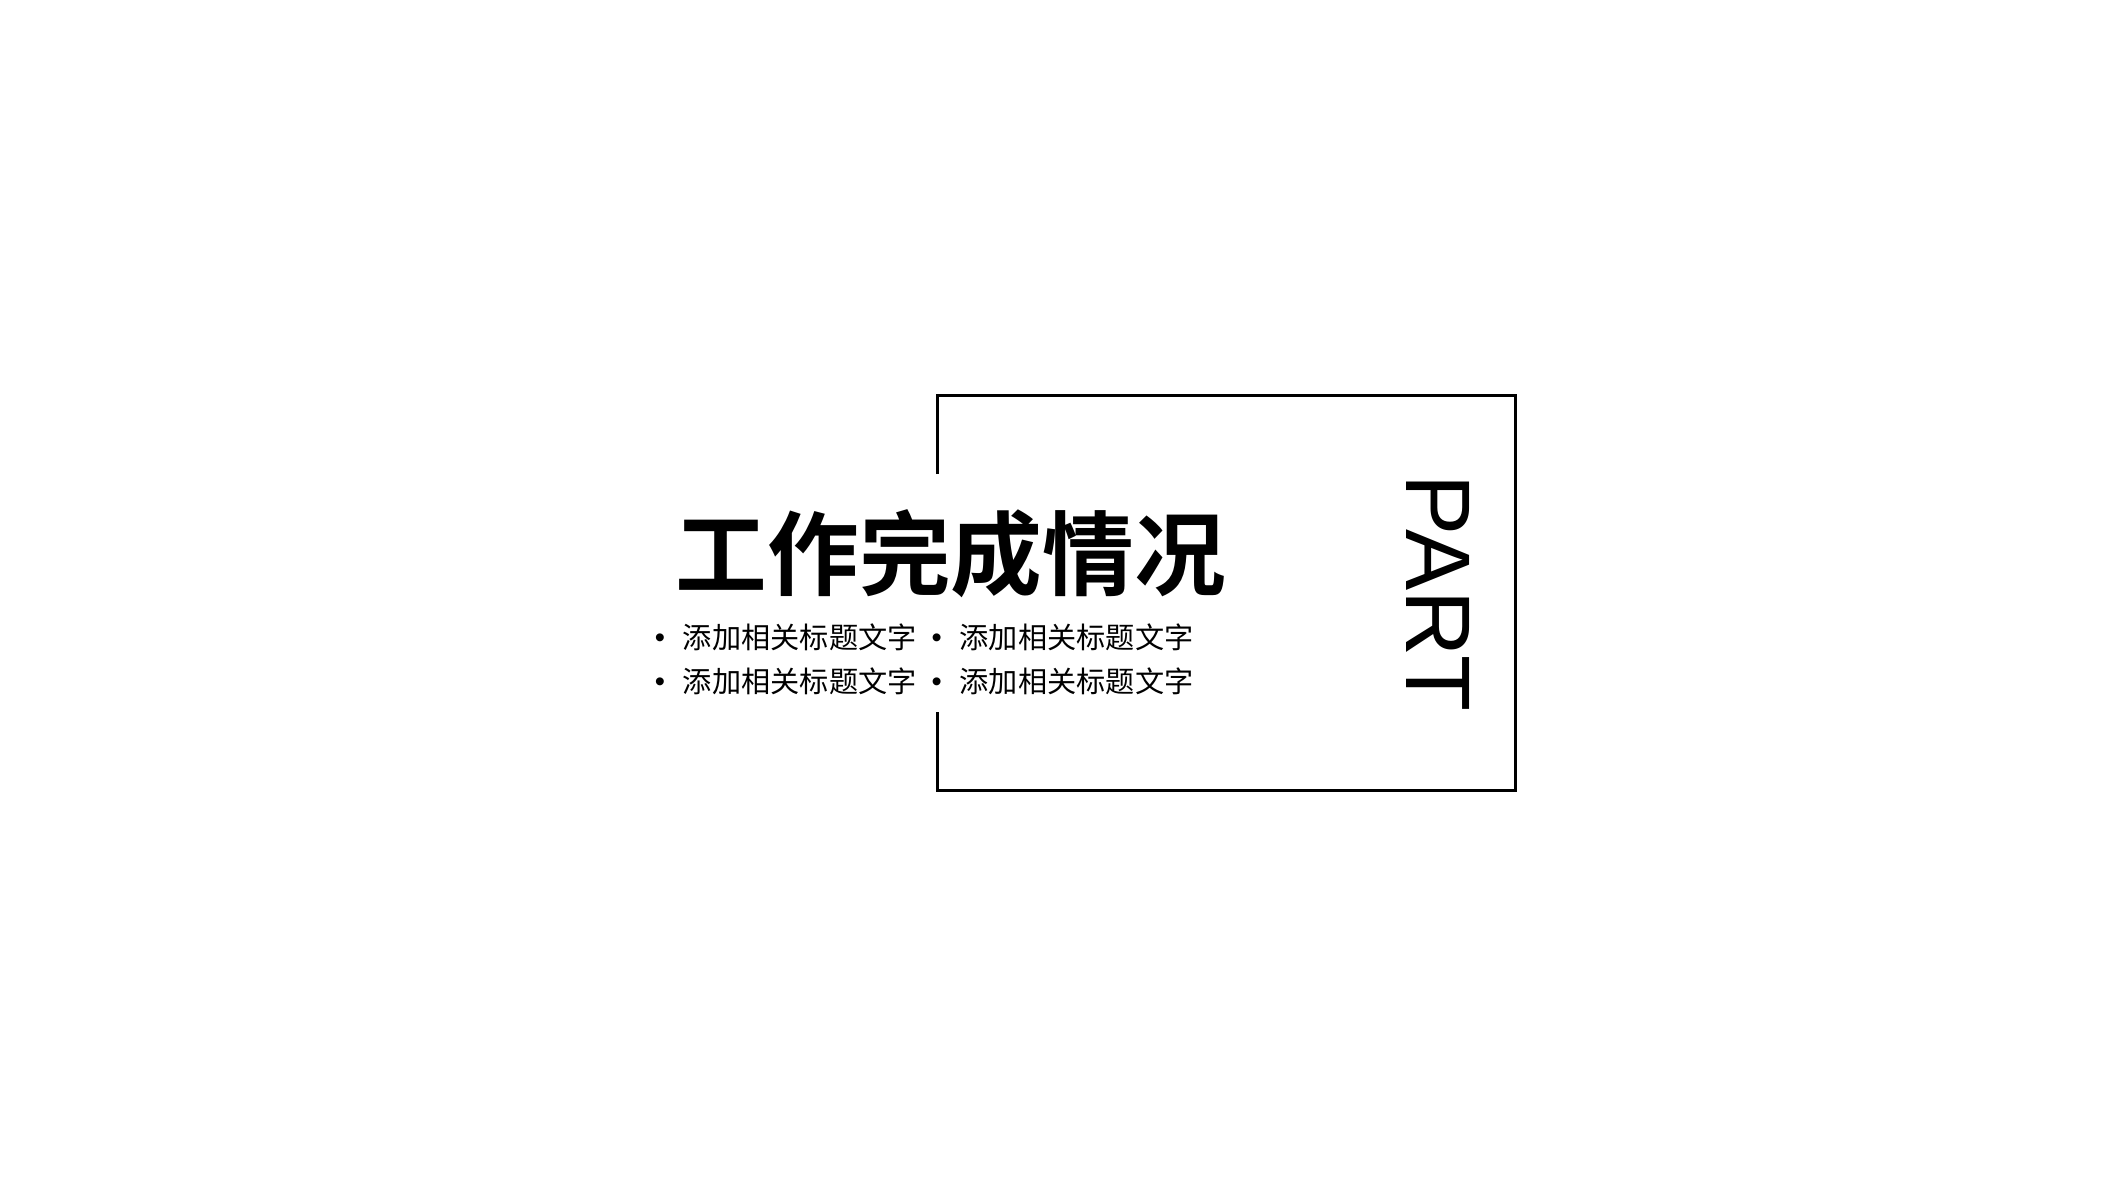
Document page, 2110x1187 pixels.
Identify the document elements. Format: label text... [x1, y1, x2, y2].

text_box 添加相关标题文字 [654, 663, 918, 699]
text_box [936, 395, 1517, 792]
text_box 添加相关标题文字 [931, 619, 1194, 655]
text_box 工作完成情况 [675, 496, 1327, 607]
text_box 添加相关标题文字 [654, 619, 918, 655]
text_box PART [1395, 418, 1490, 768]
text_box 添加相关标题文字 [931, 663, 1194, 699]
